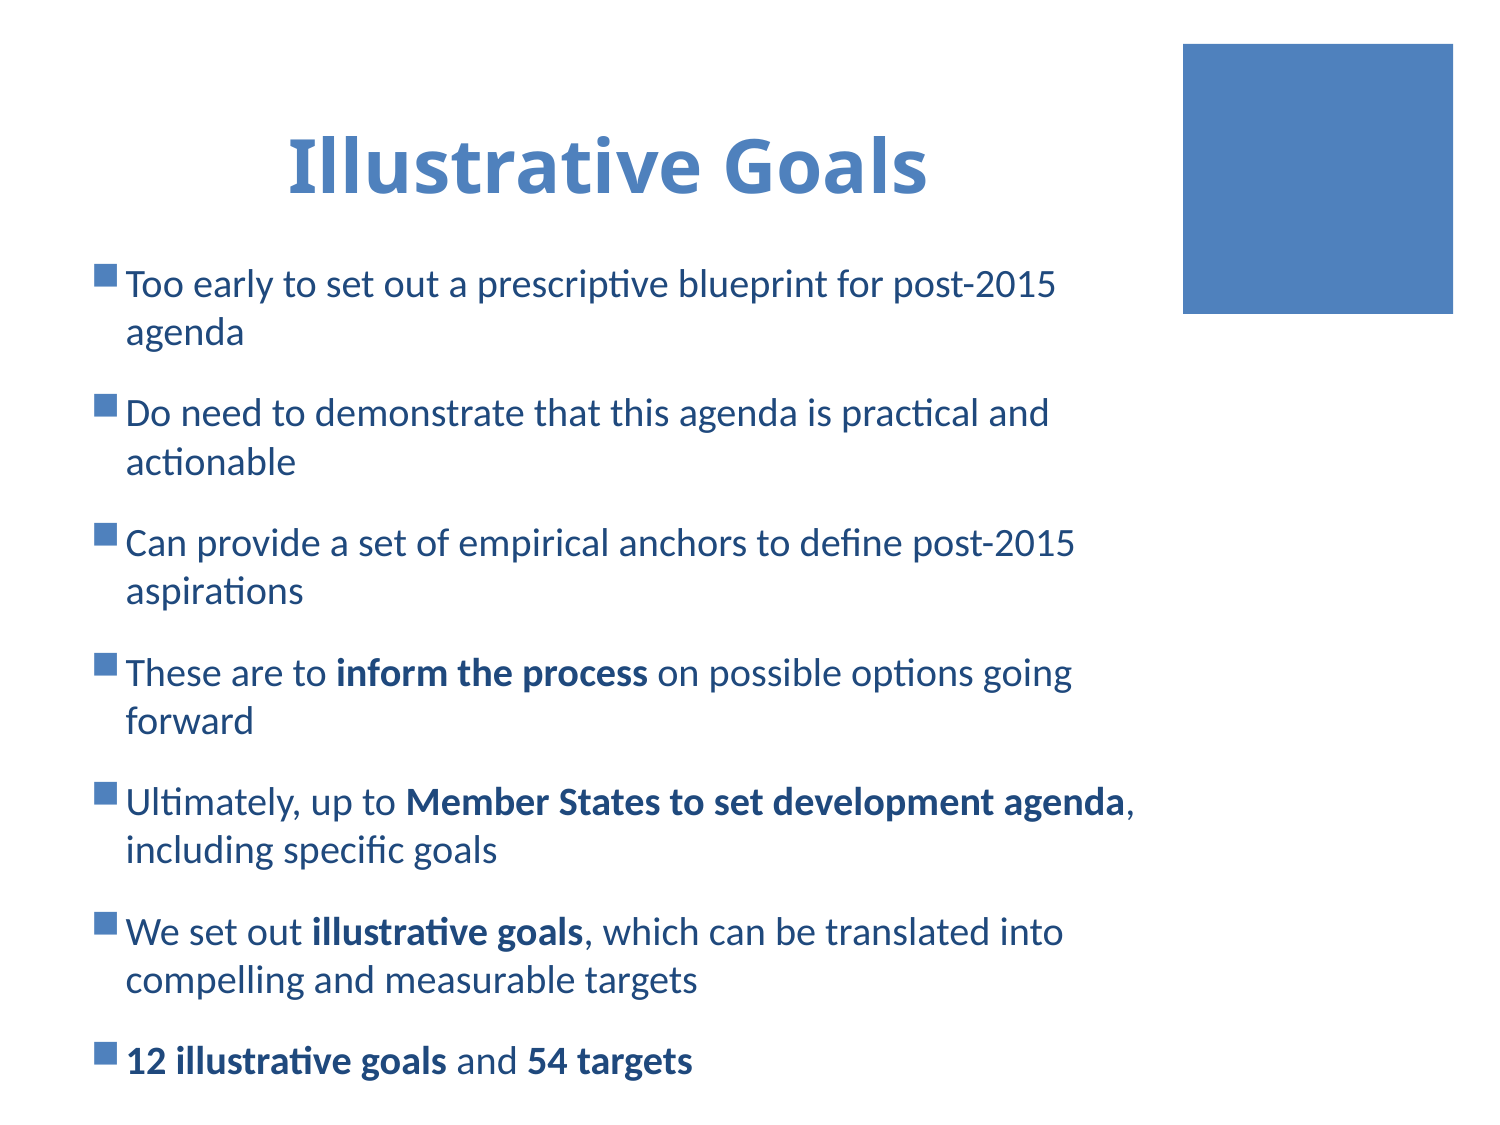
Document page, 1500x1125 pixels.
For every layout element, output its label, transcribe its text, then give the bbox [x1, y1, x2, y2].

title Illustrative Goals [74, 28, 1143, 217]
list Too early to set out a prescriptive blueprint for post-2015 agenda Do need to demonstrate that this agenda is practical and actionable Can provide a set of empirical anchors to define post-2015 aspirations These are to inform the process on possible options going forward Ultimately, up to Member States to set development agenda, including specific goals We set out illustrative goals, which can be translated into compelling and measurable targets 12 illustrative goals and 54 targets [74, 249, 1160, 1092]
